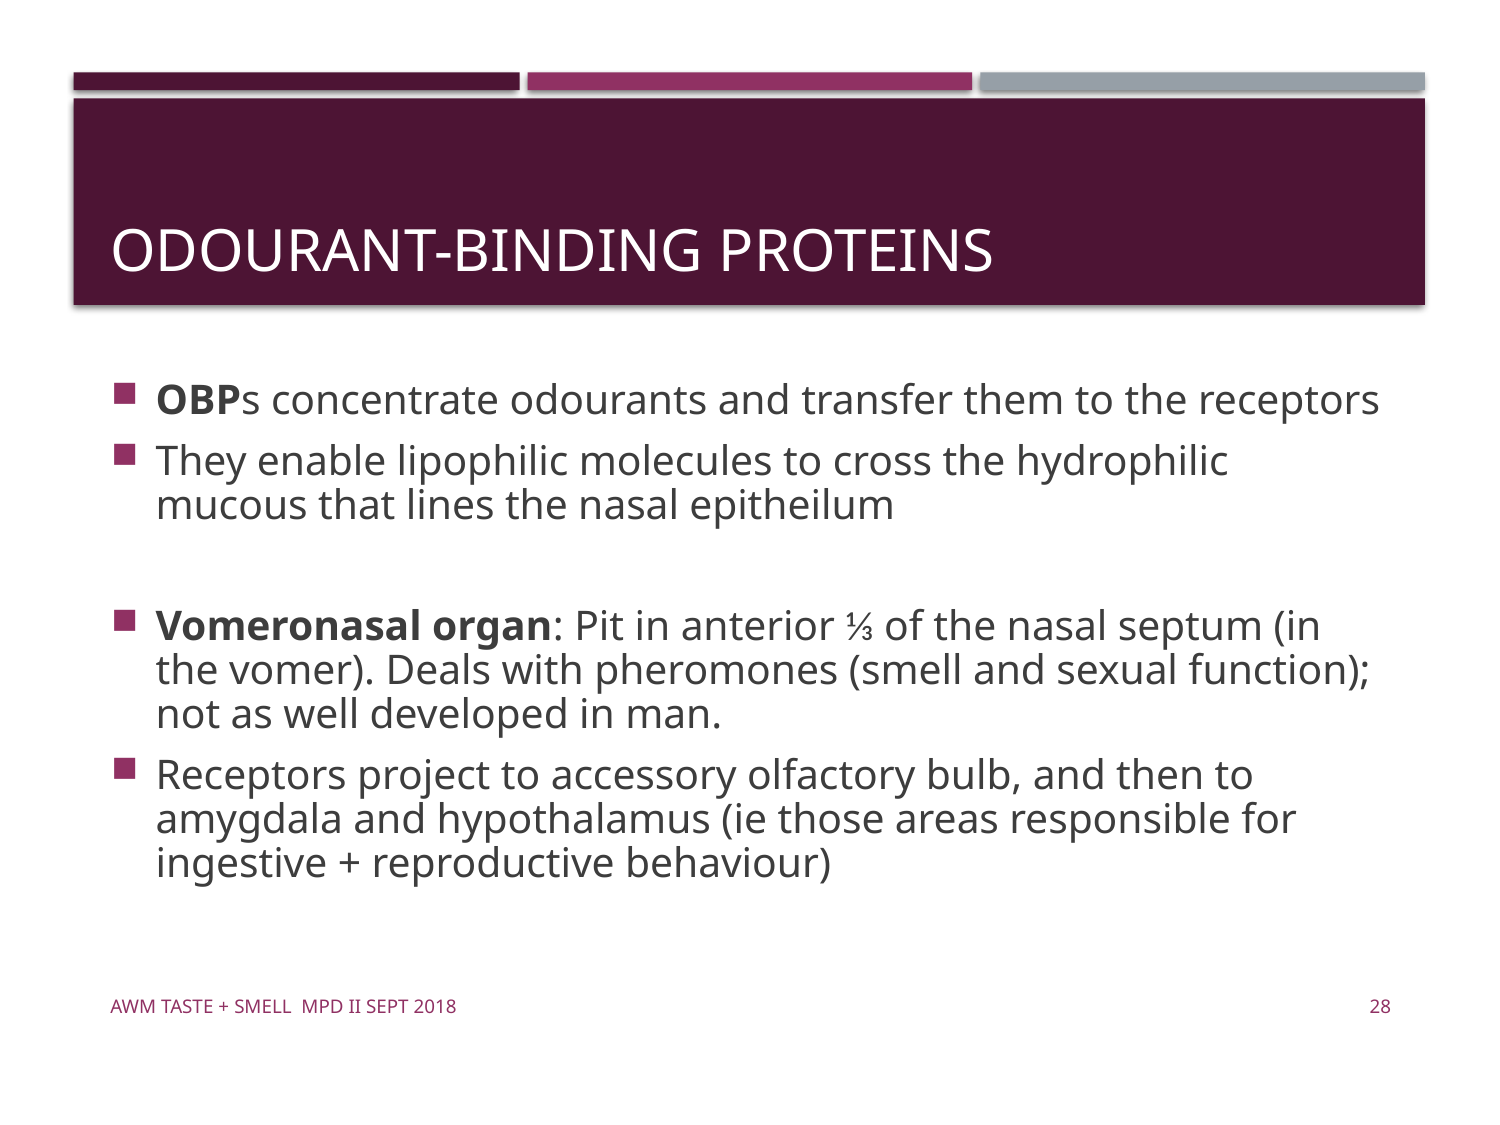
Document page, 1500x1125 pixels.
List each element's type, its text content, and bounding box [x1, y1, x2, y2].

title Odourant-Binding Proteins [95, 112, 1406, 291]
slide_number 28 [1279, 977, 1406, 1037]
list OBPs concentrate odourants and transfer them to the receptors They enable lipophilic molecules to cross the hydrophilic mucous that lines the nasal epitheilum Vomeronasal organ: Pit in anterior ⅓ of the nasal septum (in the vomer). Deals with pheromones (smell and sexual function); not as well developed in man. Receptors project to accessory olfactory bulb, and then to amygdala and hypothalamus (ie those areas responsible for ingestive + reproductive behaviour) [95, 365, 1406, 962]
footer awm Taste + Smell MPD II Sept 2018 [95, 976, 895, 1037]
